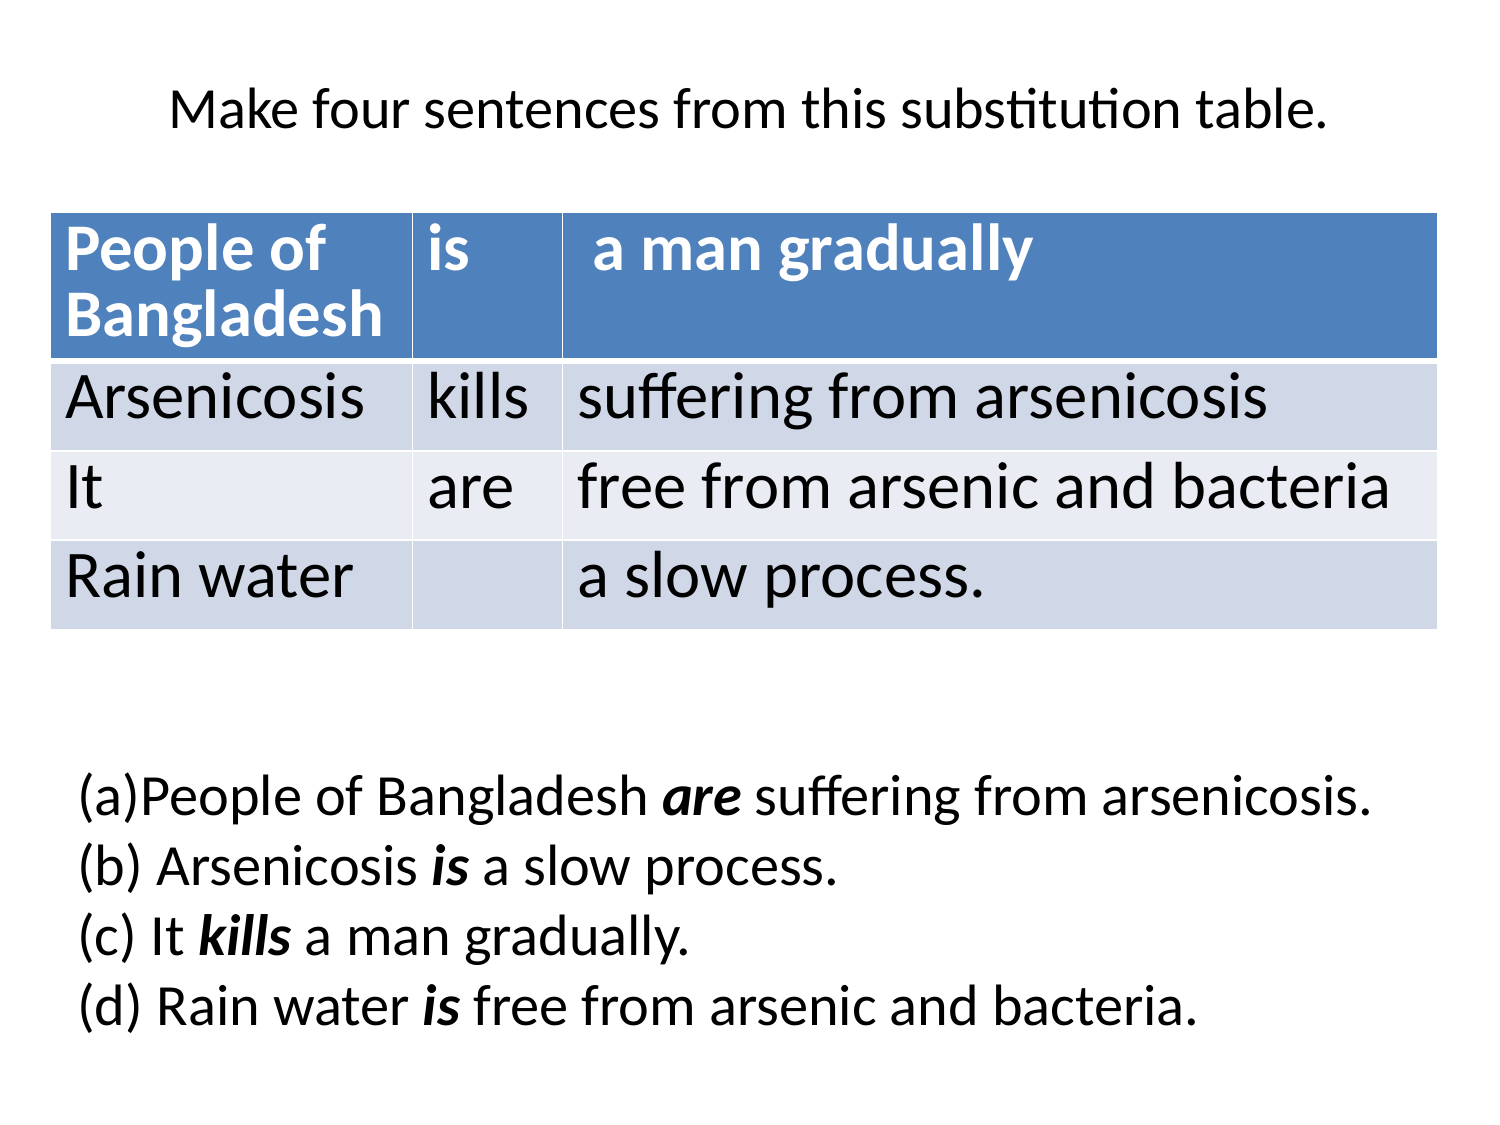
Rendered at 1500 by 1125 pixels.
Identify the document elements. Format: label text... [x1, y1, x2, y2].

table_cell Rain water [51, 541, 412, 629]
text_box People of Bangladesh are suffering from arsenicosis. Arsenicosis is a slow process. It kills a man gradually. Rain water is free from arsenic and bacteria. [62, 749, 1425, 1045]
table_cell a slow process. [563, 541, 1437, 629]
text_box Make four sentences from this substitution table. [149, 62, 1363, 148]
table_cell kills [413, 364, 562, 450]
table_cell Arsenicosis [51, 364, 412, 450]
table_cell free from arsenic and bacteria [563, 452, 1437, 539]
table_cell [413, 541, 562, 629]
table_header is [413, 213, 562, 358]
table_header People of Bangladesh [51, 213, 412, 358]
table_cell It [51, 452, 412, 539]
table_cell suffering from arsenicosis [563, 364, 1437, 450]
table_header a man gradually [563, 213, 1437, 358]
table_cell are [413, 452, 562, 539]
